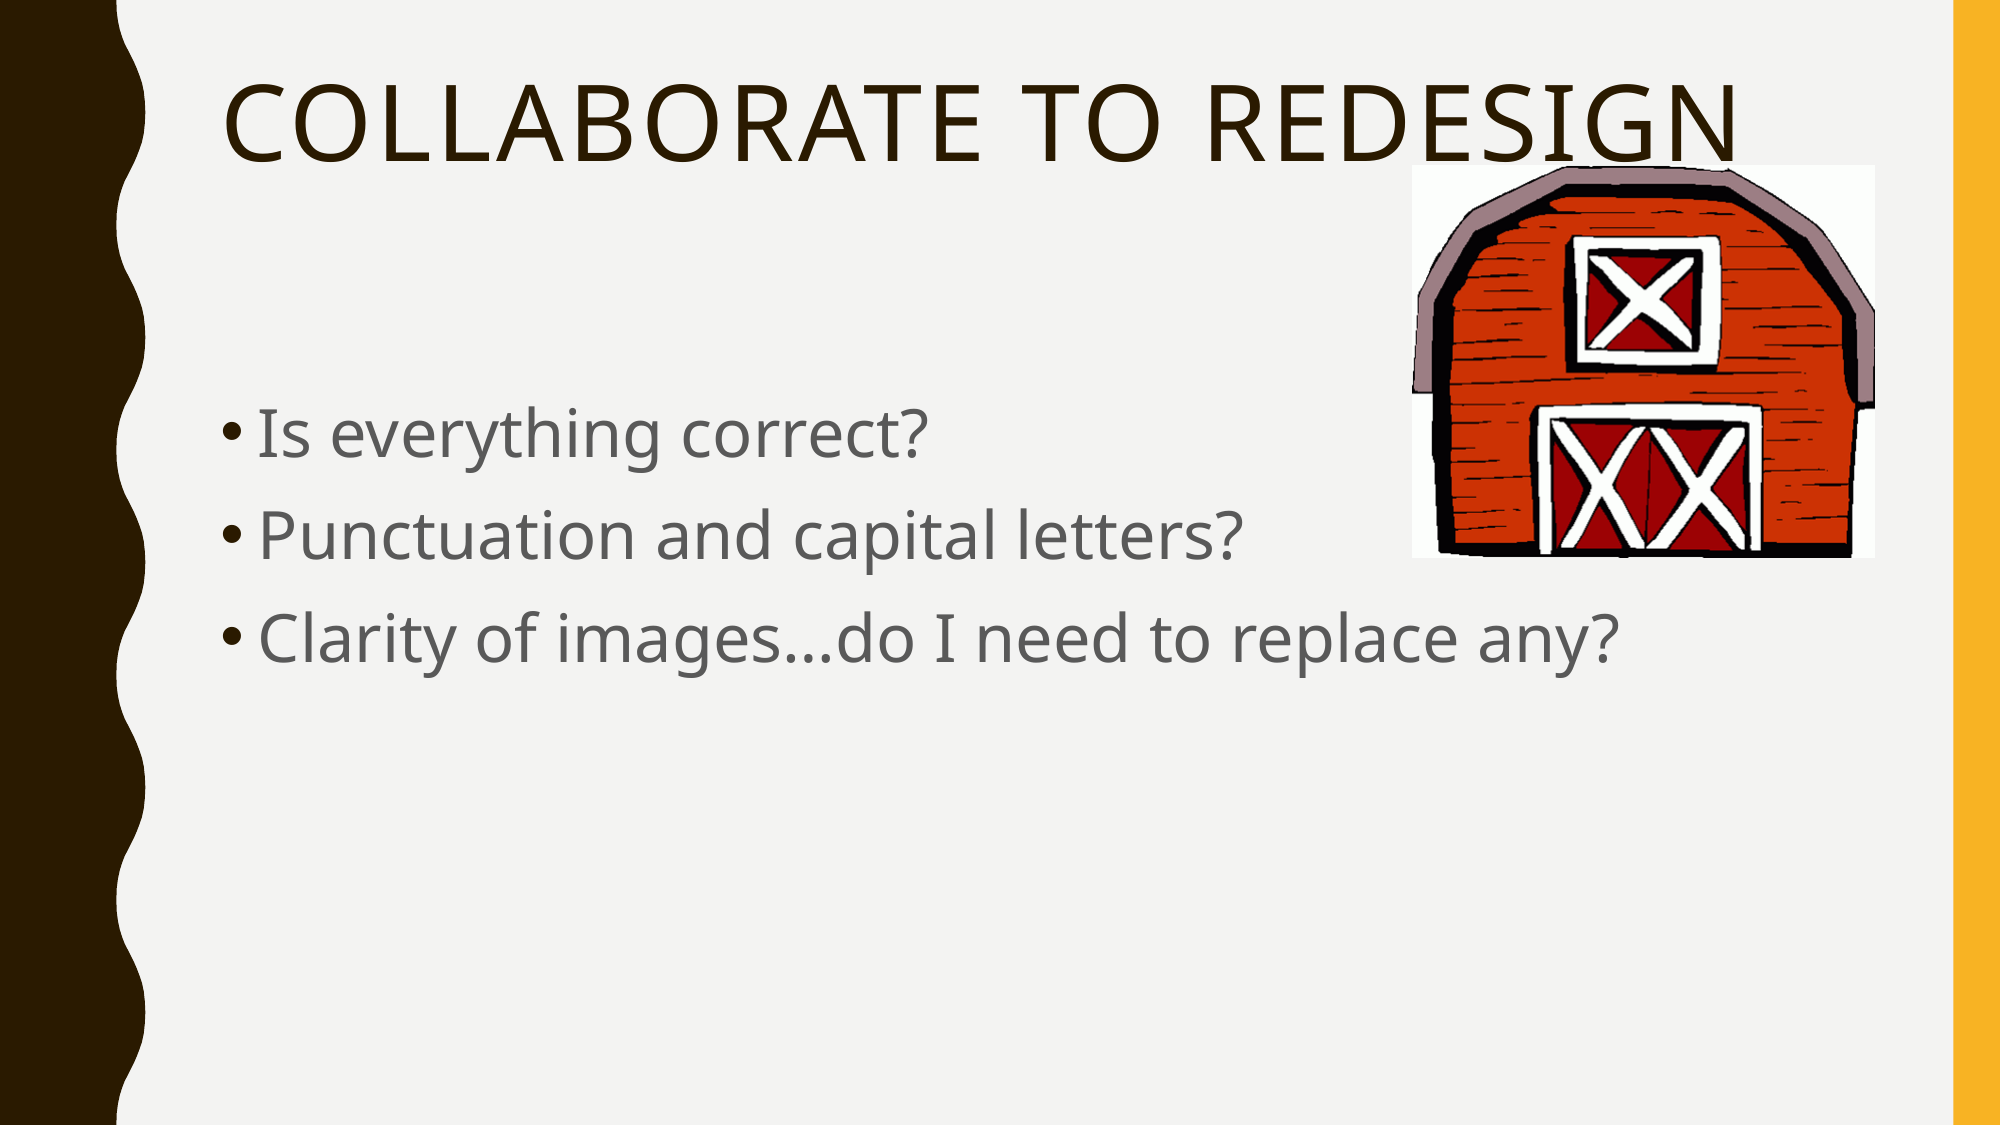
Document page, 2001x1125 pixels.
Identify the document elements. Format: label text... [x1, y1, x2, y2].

list Is everything correct? Punctuation and capital letters? Clarity of images…do I need to replace any? [205, 375, 1875, 965]
picture [1412, 165, 1875, 558]
title Collaborate to redesign [205, 62, 1875, 308]
